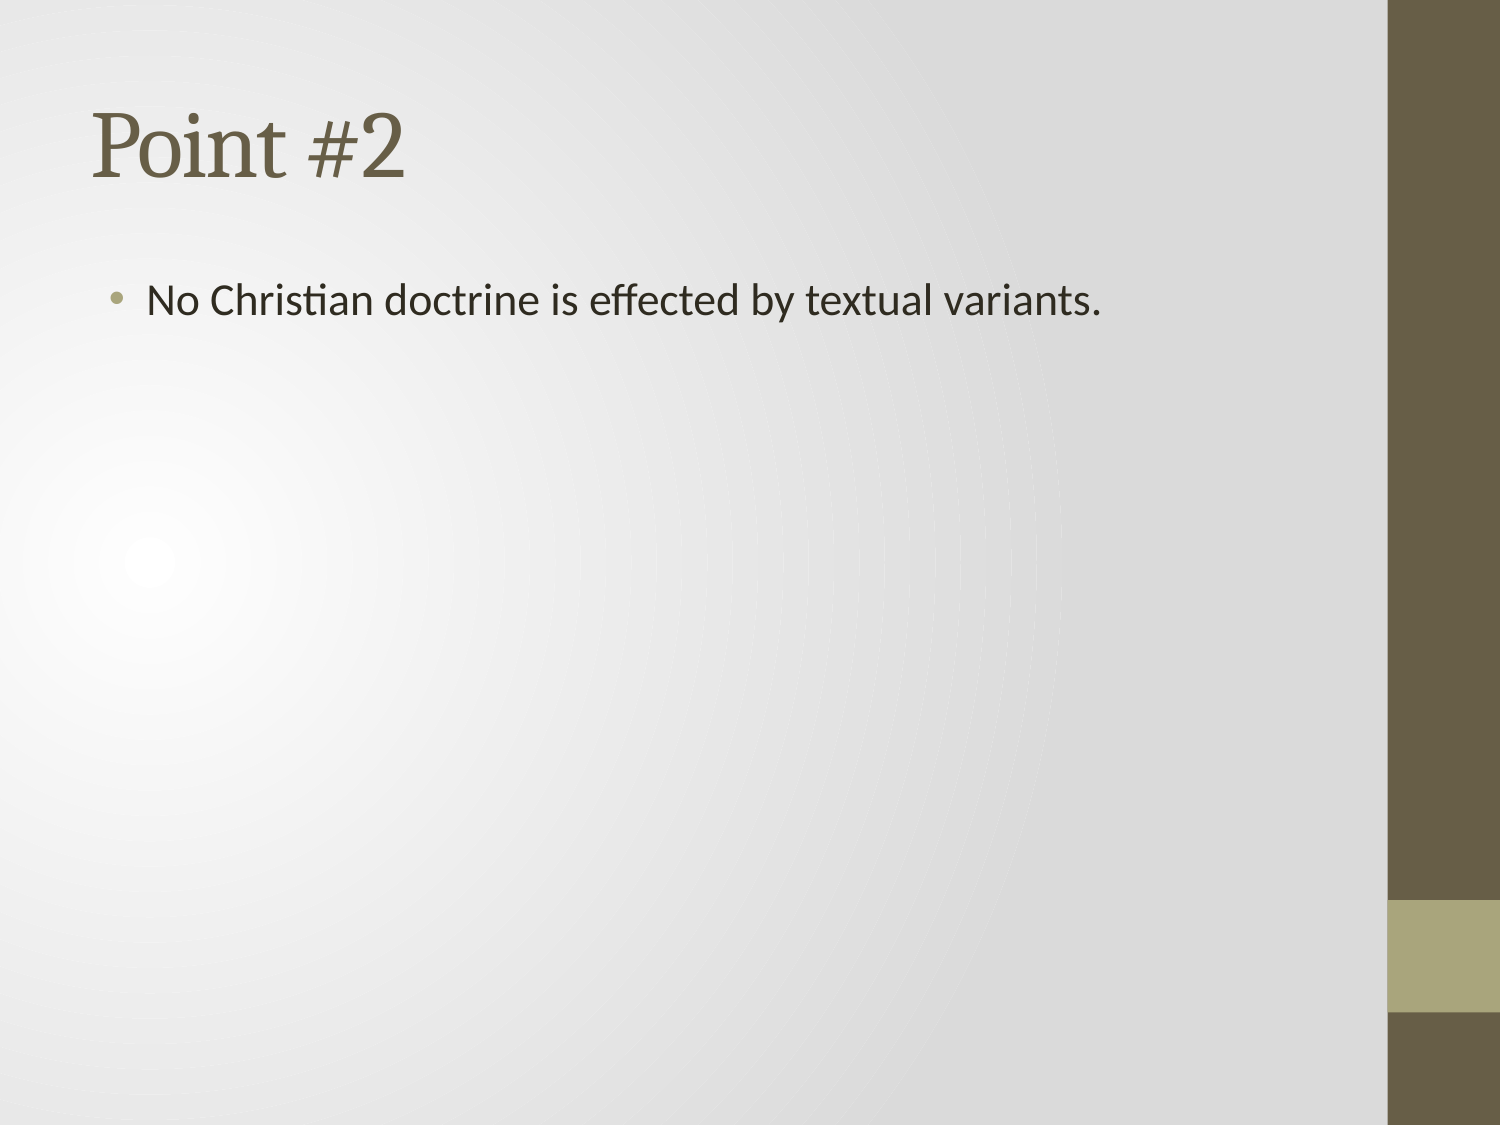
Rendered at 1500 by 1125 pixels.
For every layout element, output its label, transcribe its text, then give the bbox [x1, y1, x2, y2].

title Point #2 [75, 45, 1325, 233]
list No Christian doctrine is effected by textual variants. [75, 262, 1325, 1050]
